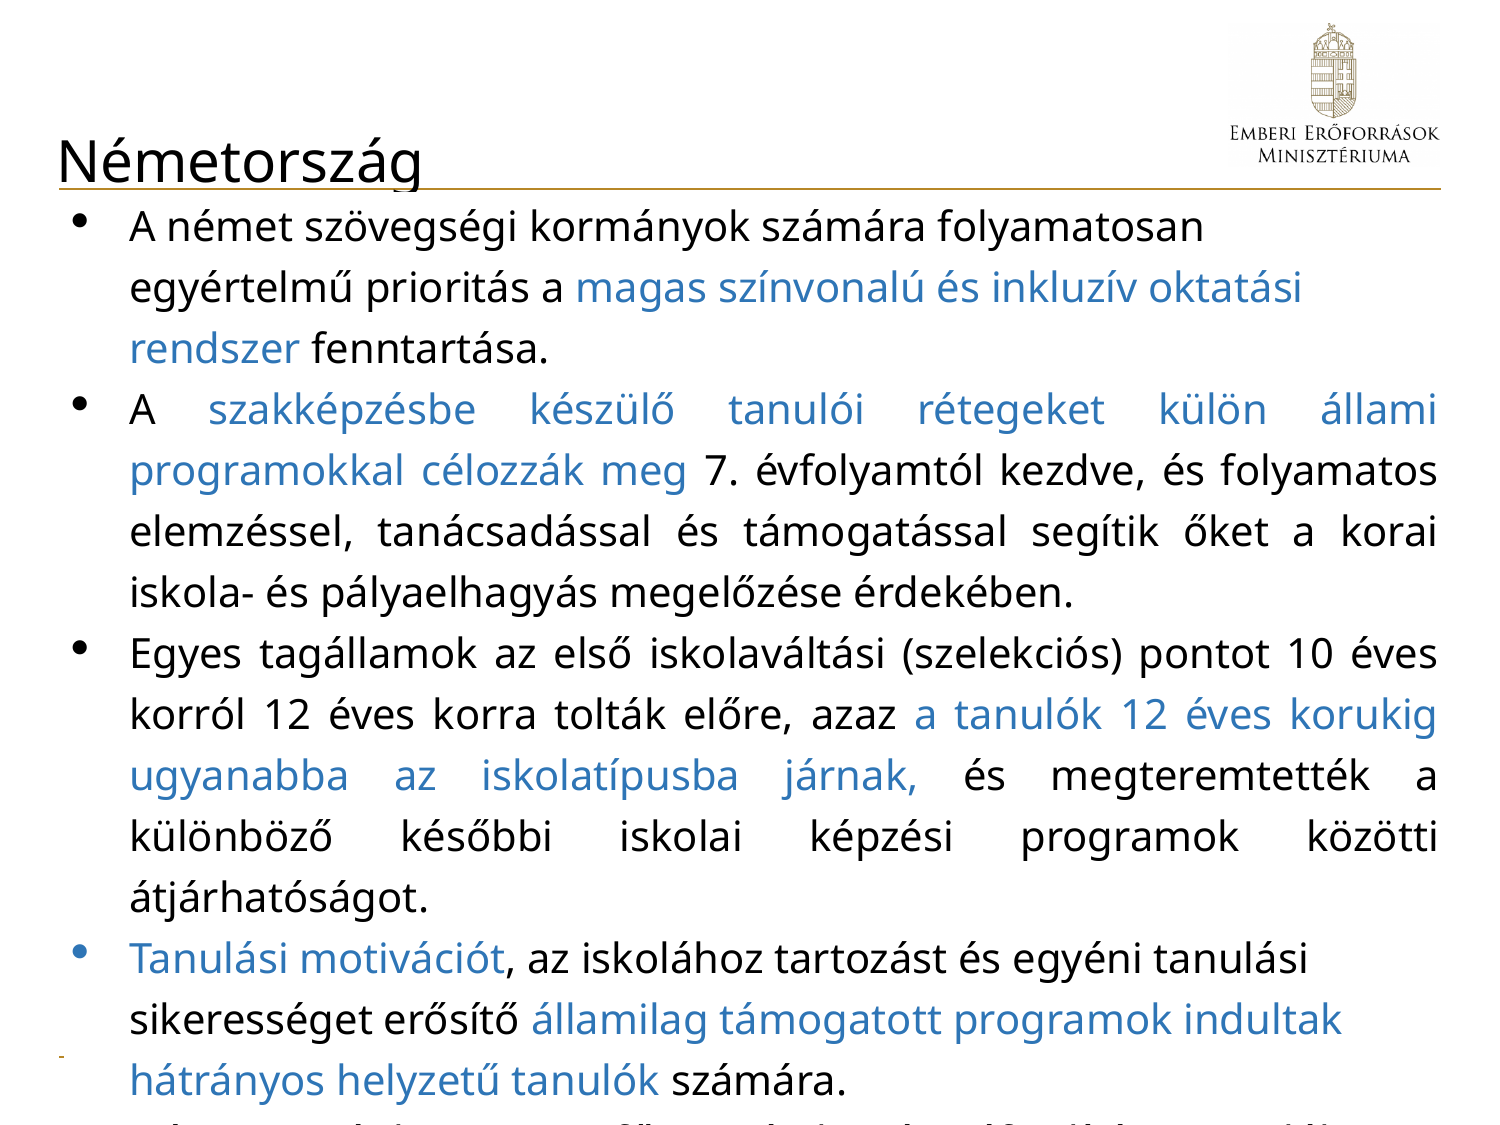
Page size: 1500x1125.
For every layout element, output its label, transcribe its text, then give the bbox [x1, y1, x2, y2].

picture [1228, 23, 1440, 167]
title Németország [41, 107, 1149, 220]
table_header A német szövegségi kormányok számára folyamatosan egyértelmű prioritás a magas színvonalú és inkluzív oktatási rendszer fenntartása. A szakképzésbe készülő tanulói rétegeket külön állami programokkal célozzák meg 7. évfolyamtól kezdve, és folyamatos elemzéssel, tanácsadással és támogatással segítik őket a korai iskola- és pályaelhagyás megelőzése érdekében. Egyes tagállamok az első iskolaváltási (szelekciós) pontot 10 éves korról 12 éves korra tolták előre, azaz a tanulók 12 éves korukig ugyanabba az iskolatípusba járnak, és megteremtették a különböző későbbi iskolai képzési programok közötti átjárhatóságot. Tanulási motivációt, az iskolához tartozást és egyéni tanulási sikerességet erősítő államilag támogatott programok indultak hátrányos helyzetű tanulók számára. Németországban az egy főre jutó oktatási ráfordítás a tanulók 5-15 éves kora között 92 213 USD, ami az OECD-átlag körüli érték, ez a magyar ráfordítás körülbelül kétszerese. [66, 194, 1446, 1125]
